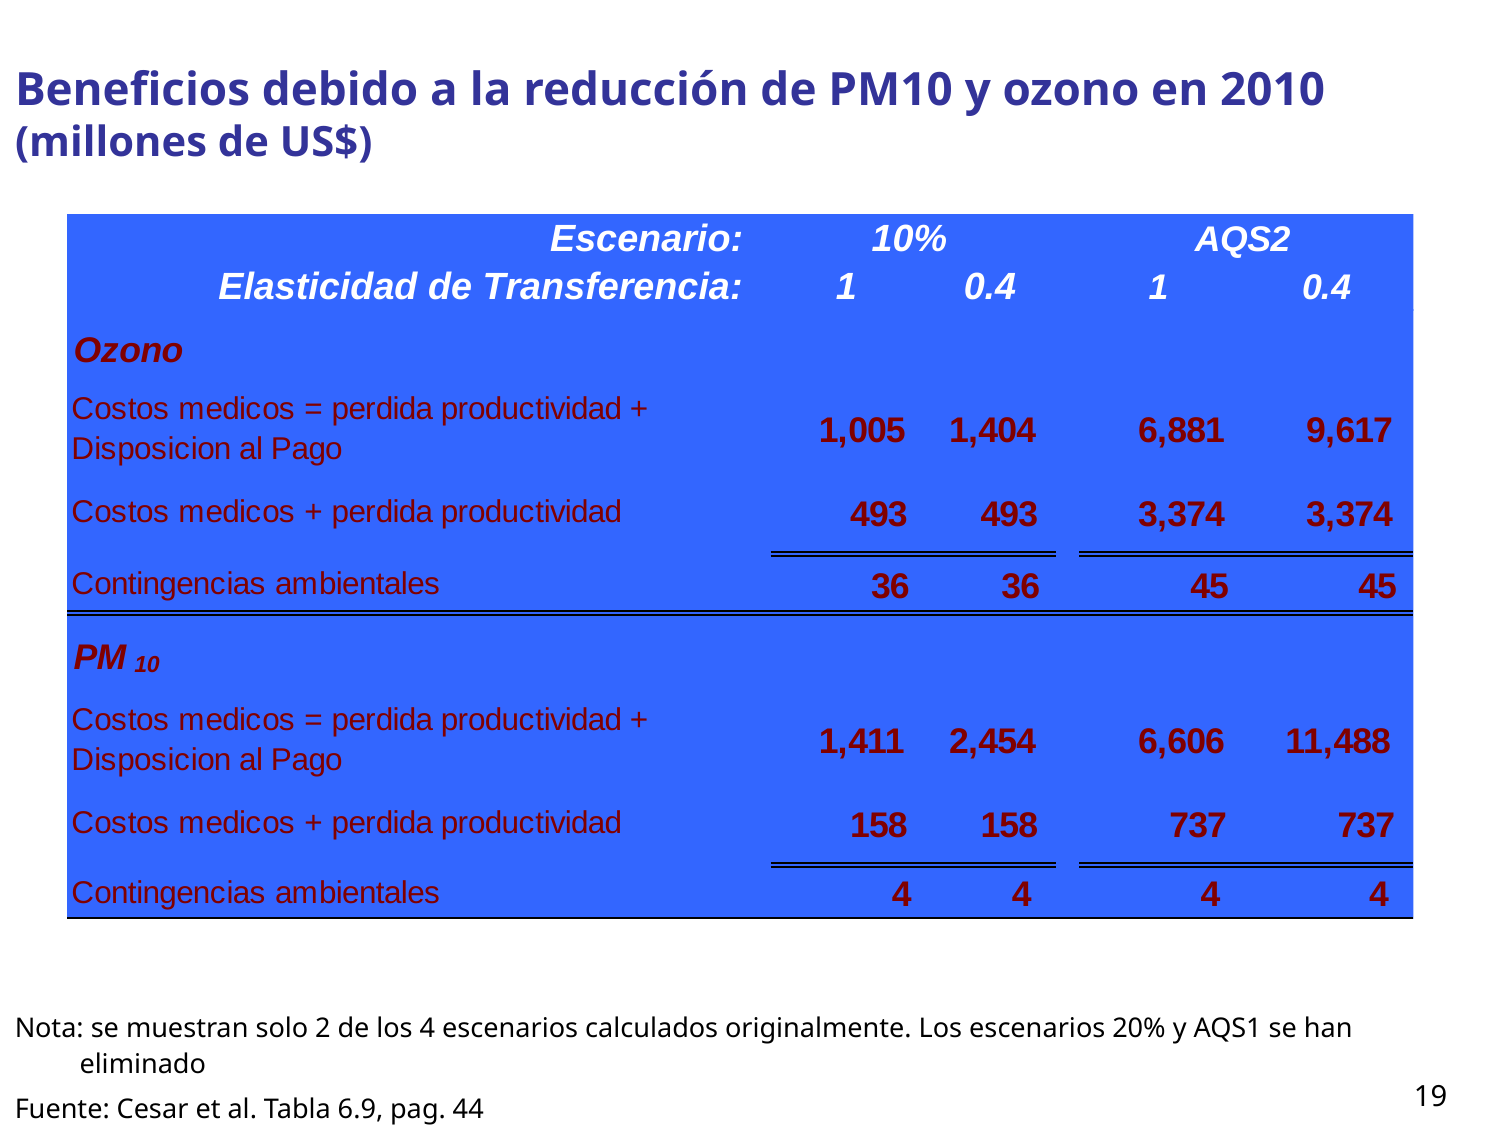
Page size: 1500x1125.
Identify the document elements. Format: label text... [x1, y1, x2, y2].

title Beneficios debido a la reducción de PM10 y ozono en 2010 (millones de US$) [0, 62, 1438, 163]
text_box Nota: se muestran solo 2 de los 4 escenarios calculados originalmente. Los escenarios 20% y AQS1 se han eliminado Fuente: Cesar et al. Tabla 6.9, pag. 44 [0, 999, 1500, 1075]
slide_number 19 [1149, 1075, 1463, 1125]
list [64, 212, 1416, 921]
